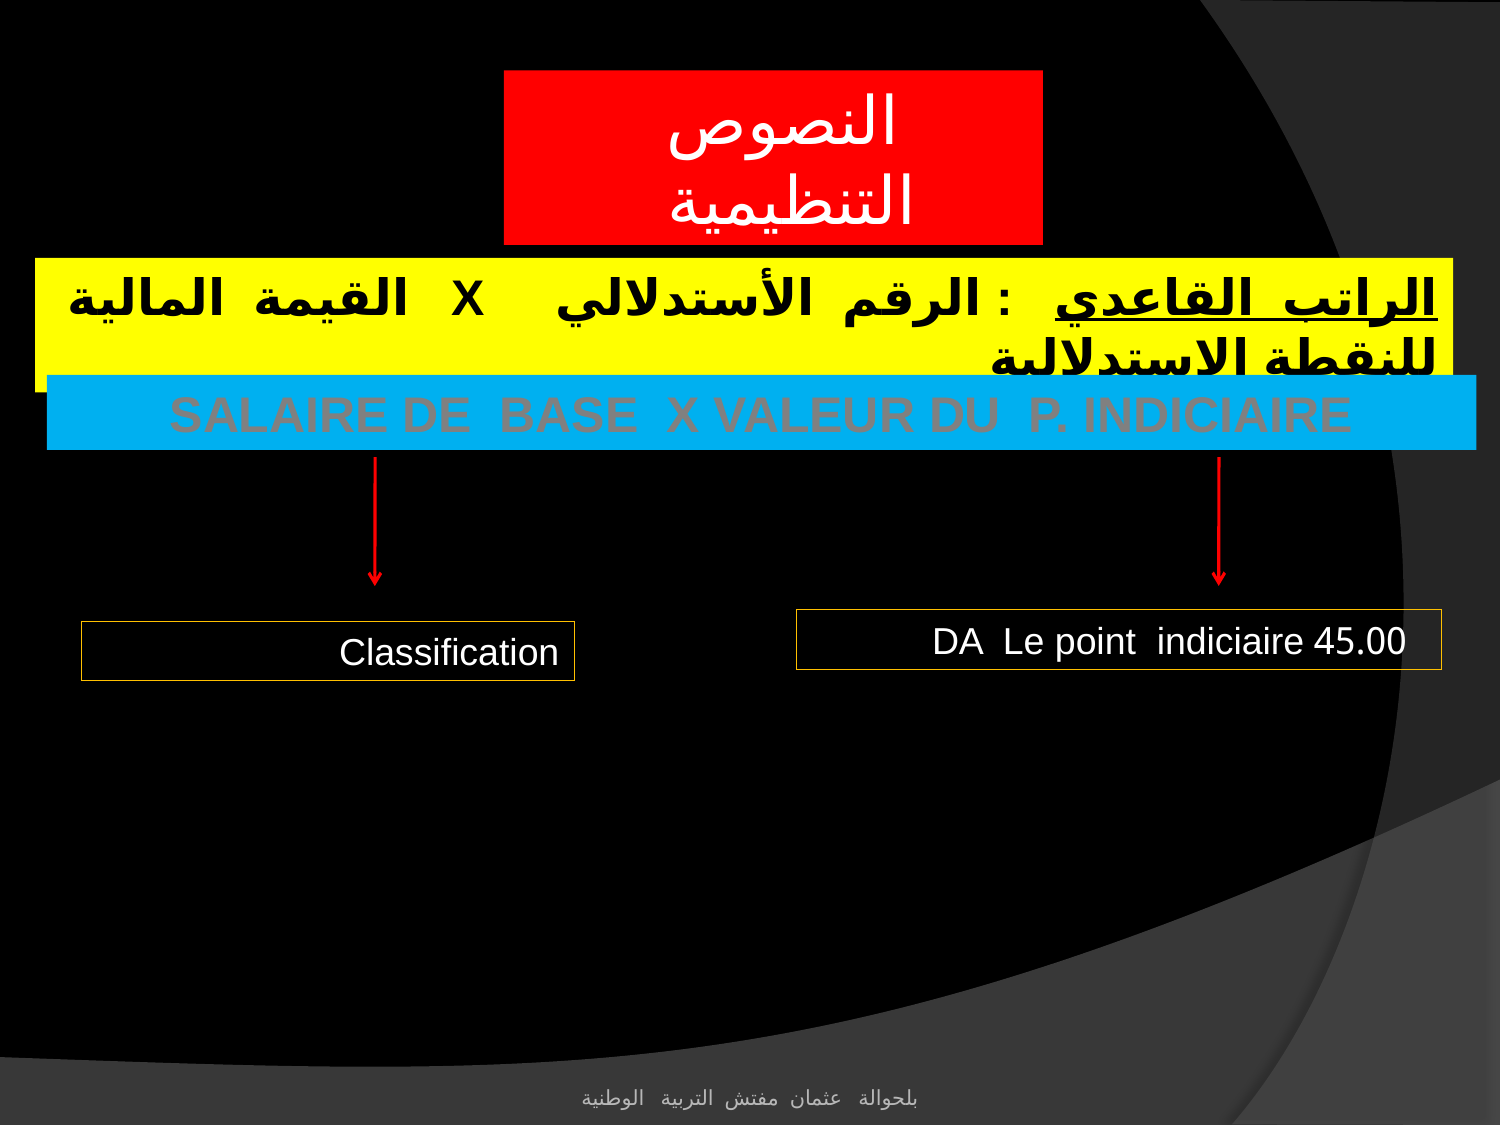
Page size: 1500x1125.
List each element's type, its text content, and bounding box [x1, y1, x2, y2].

text_box Salaire de base x valeur du P. Indiciaire [46, 374, 1477, 450]
text_box الراتب القاعدي : الرقم الأستدلالي X القيمة المالية للنقطة الاستدلالية [35, 257, 1454, 393]
footer بلحوالة عثمان مفتش التربية الوطنية [512, 1053, 988, 1114]
text_box Classification [81, 621, 575, 681]
text_box النصوص التنظيمية [503, 70, 1043, 245]
text_box 45.00 DA Le point indiciaire [796, 609, 1442, 670]
